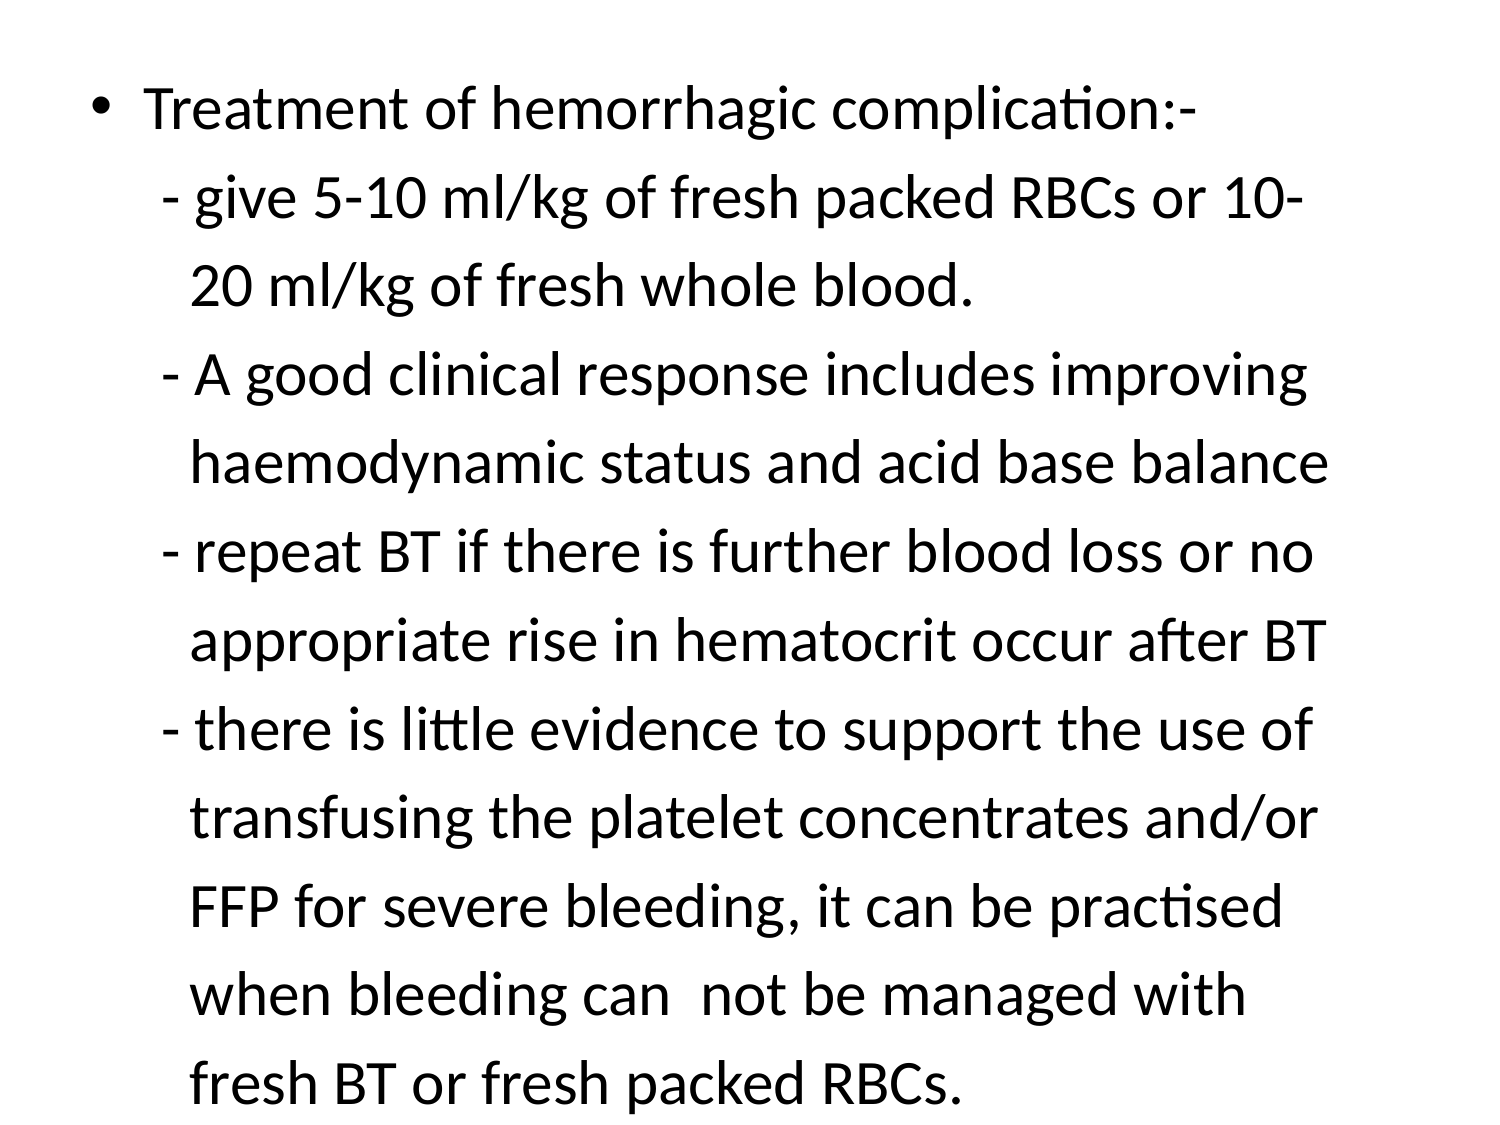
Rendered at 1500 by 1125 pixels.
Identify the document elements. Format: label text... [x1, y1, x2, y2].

list Treatment of hemorrhagic complication:- - give 5-10 ml/kg of fresh packed RBCs or 10- 20 ml/kg of fresh whole blood. - A good clinical response includes improving haemodynamic status and acid base balance - repeat BT if there is further blood loss or no appropriate rise in hematocrit occur after BT - there is little evidence to support the use of transfusing the platelet concentrates and/or FFP for severe bleeding, it can be practised when bleeding can not be managed with fresh BT or fresh packed RBCs. [75, 58, 1425, 1125]
